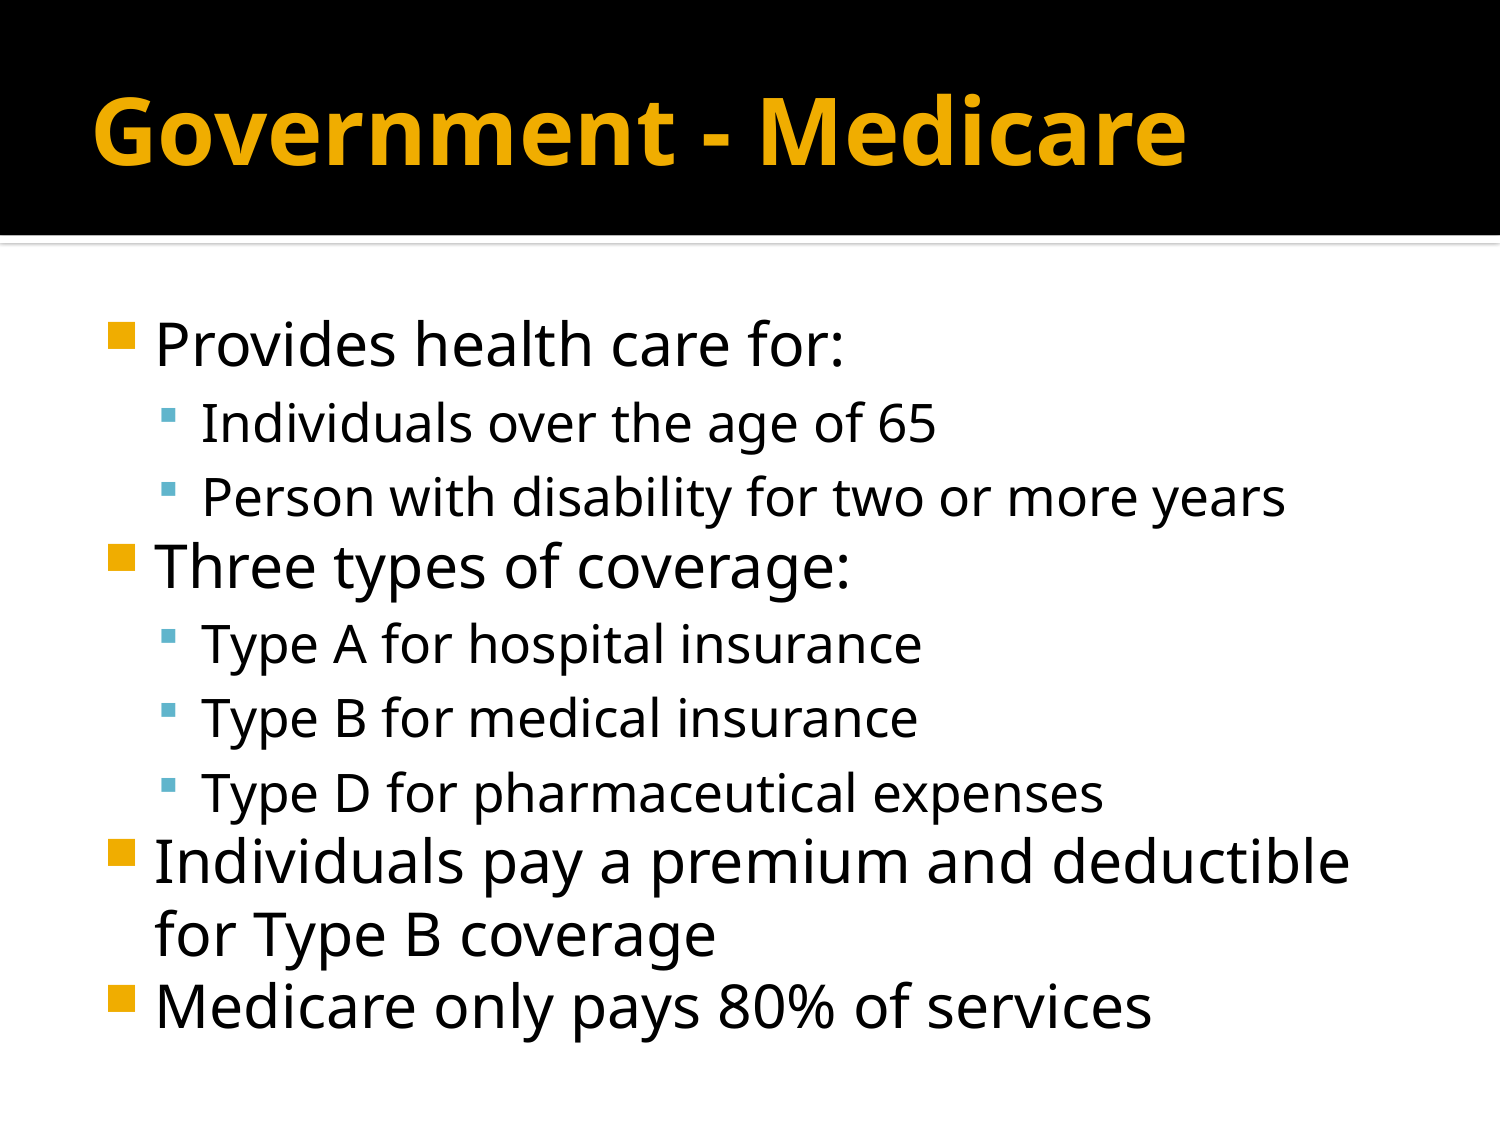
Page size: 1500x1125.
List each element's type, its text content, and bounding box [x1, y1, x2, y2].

title Government - Medicare [75, 25, 1425, 231]
list Provides health care for: Individuals over the age of 65 Person with disability for two or more years Three types of coverage: Type A for hospital insurance Type B for medical insurance Type D for pharmaceutical expenses Individuals pay a premium and deductible for Type B coverage Medicare only pays 80% of services [75, 291, 1425, 1050]
